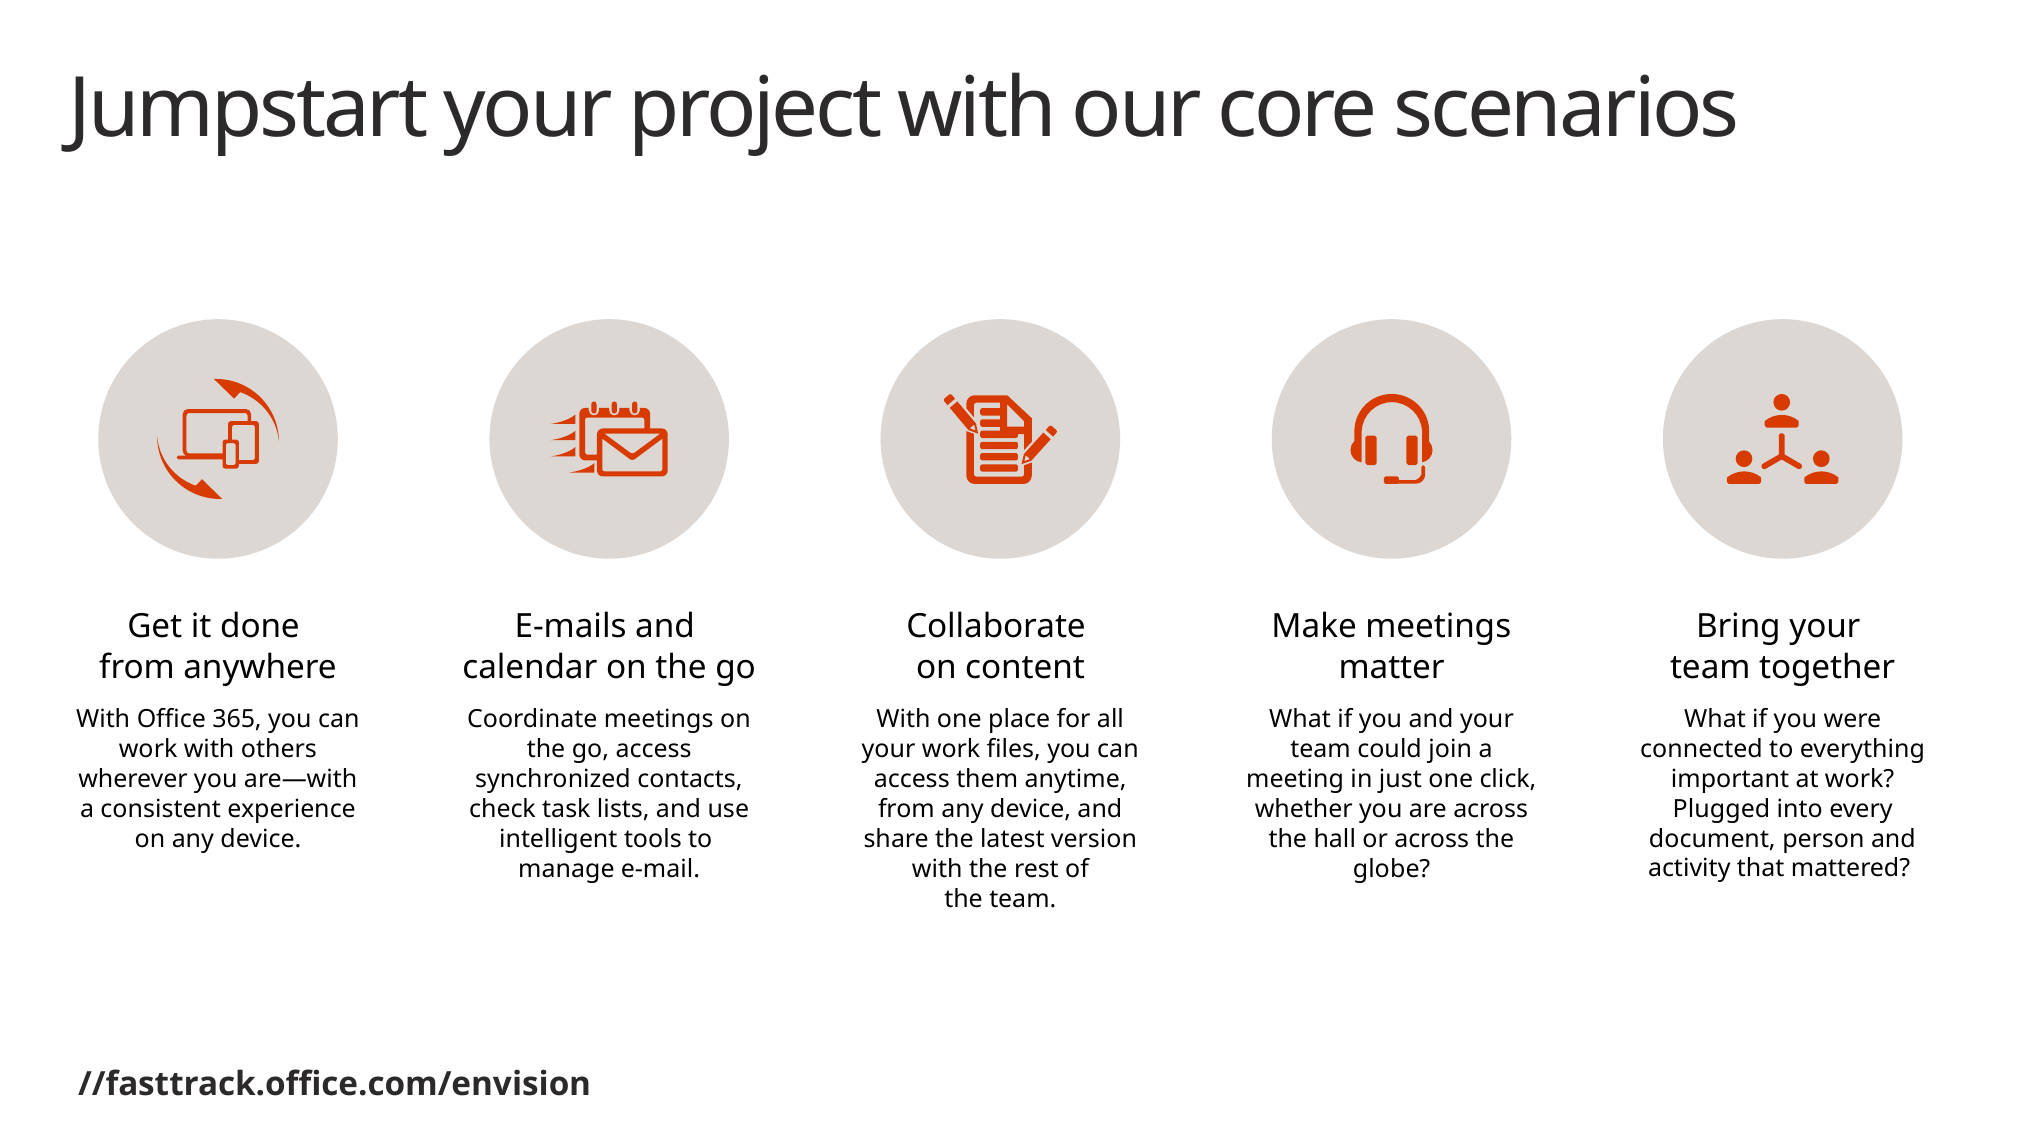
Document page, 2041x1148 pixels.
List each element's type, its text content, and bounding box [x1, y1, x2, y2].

text_box //fasttrack.office.com/envision [78, 1066, 745, 1103]
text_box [67, 318, 1933, 893]
title Jumpstart your project with our core scenarios [45, 49, 1996, 200]
